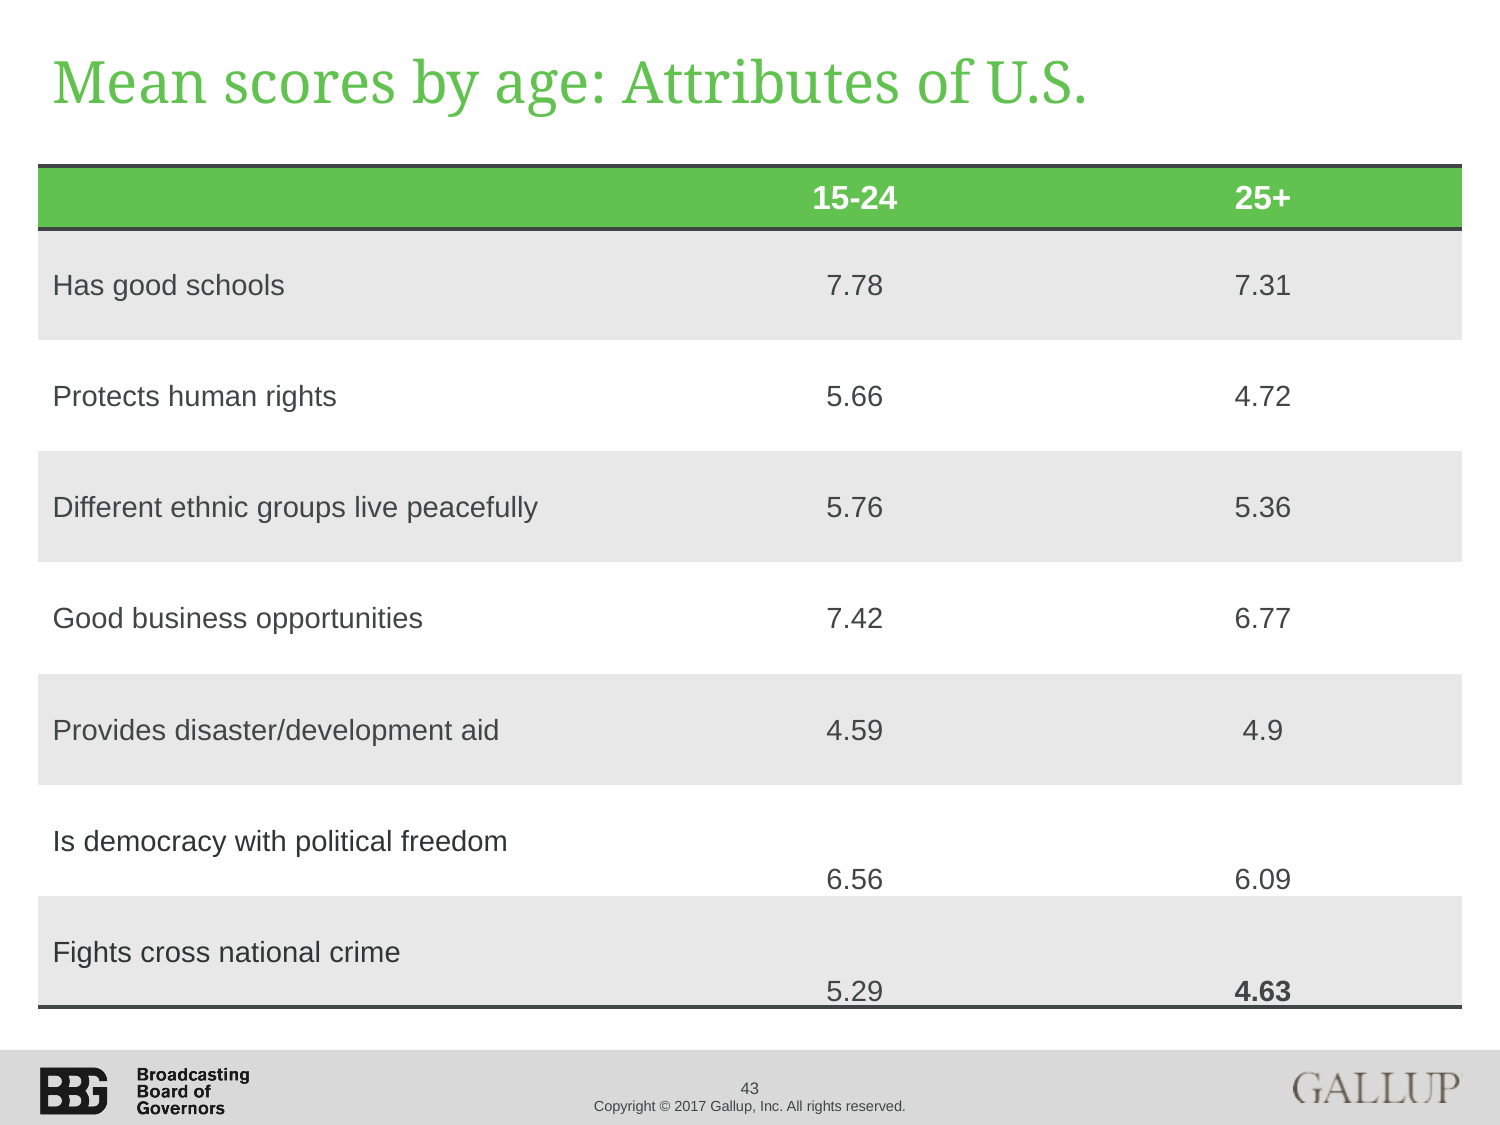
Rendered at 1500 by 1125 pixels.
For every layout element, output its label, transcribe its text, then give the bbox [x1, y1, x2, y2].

table_cell 7.31 [1064, 231, 1462, 340]
table_cell Protects human rights [38, 340, 646, 451]
table_cell Good business opportunities [38, 562, 646, 674]
table_cell 5.29 [646, 896, 1064, 1005]
table_cell Different ethnic groups live peacefully [38, 451, 646, 562]
table_cell 6.56 [646, 785, 1064, 896]
table_cell Is democracy with political freedom [38, 785, 646, 896]
table_cell 4.72 [1064, 340, 1462, 451]
title Mean scores by age: Attributes of U.S. [37, 37, 1500, 124]
table_cell Fights cross national crime [38, 896, 646, 1005]
table_cell 5.66 [646, 340, 1064, 451]
table_cell 6.09 [1064, 785, 1462, 896]
text_box Copyright © 2017 Gallup, Inc. All rights reserved. [468, 1089, 1032, 1123]
table_cell 4.9 [1064, 674, 1462, 785]
table_cell 4.59 [646, 674, 1064, 785]
table_cell 5.36 [1064, 451, 1462, 562]
table_header 25+ [1064, 168, 1462, 227]
table_cell Has good schools [38, 231, 646, 340]
table_header 15-24 [646, 168, 1064, 227]
picture [34, 1061, 256, 1120]
table_cell 6.77 [1064, 562, 1462, 674]
table_cell 7.78 [646, 231, 1064, 340]
slide_number 43 [712, 1069, 788, 1089]
table_cell 7.42 [646, 562, 1064, 674]
table_cell 5.76 [646, 451, 1064, 562]
table_cell Provides disaster/development aid [38, 674, 646, 785]
table_cell 4.63 [1064, 896, 1462, 1005]
table_header [38, 168, 646, 227]
